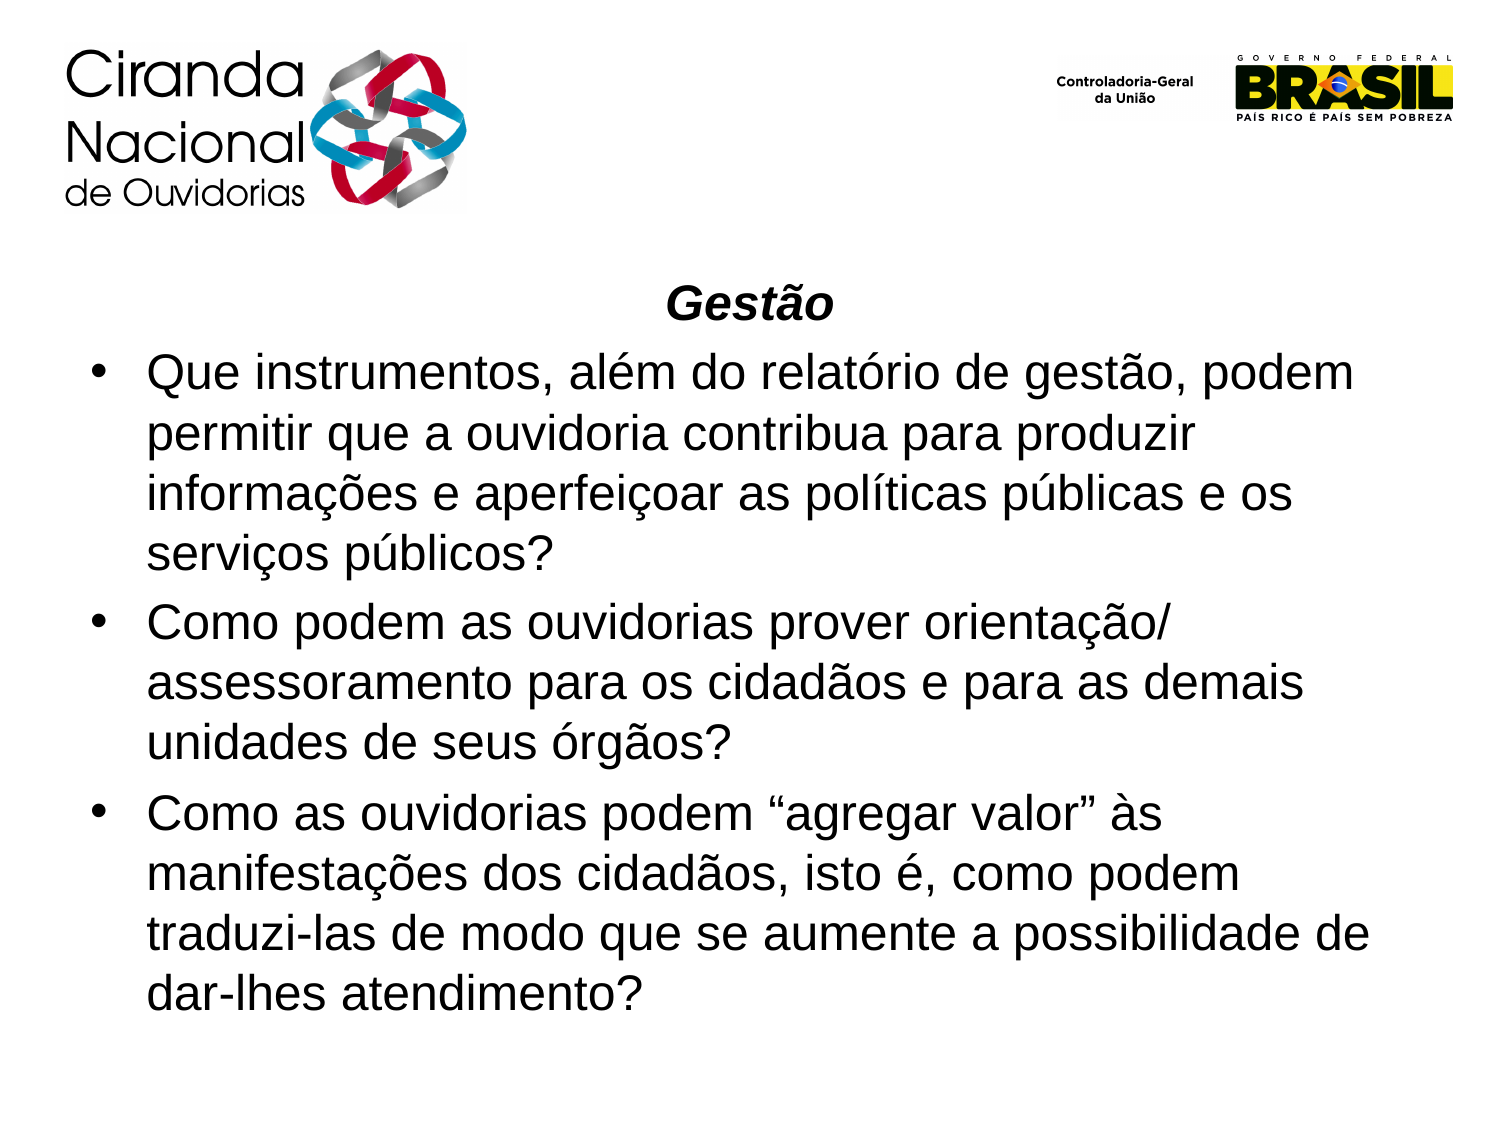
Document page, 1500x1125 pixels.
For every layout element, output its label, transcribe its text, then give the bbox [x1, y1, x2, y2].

picture [64, 42, 467, 214]
picture [1056, 55, 1453, 121]
list Gestão Que instrumentos, além do relatório de gestão, podem permitir que a ouvidoria contribua para produzir informações e aperfeiçoar as políticas públicas e os serviços públicos? Como podem as ouvidorias prover orientação/ assessoramento para os cidadãos e para as demais unidades de seus órgãos? Como as ouvidorias podem “agregar valor” às manifestações dos cidadãos, isto é, como podem traduzi-las de modo que se aumente a possibilidade de dar-lhes atendimento? [75, 262, 1425, 1005]
